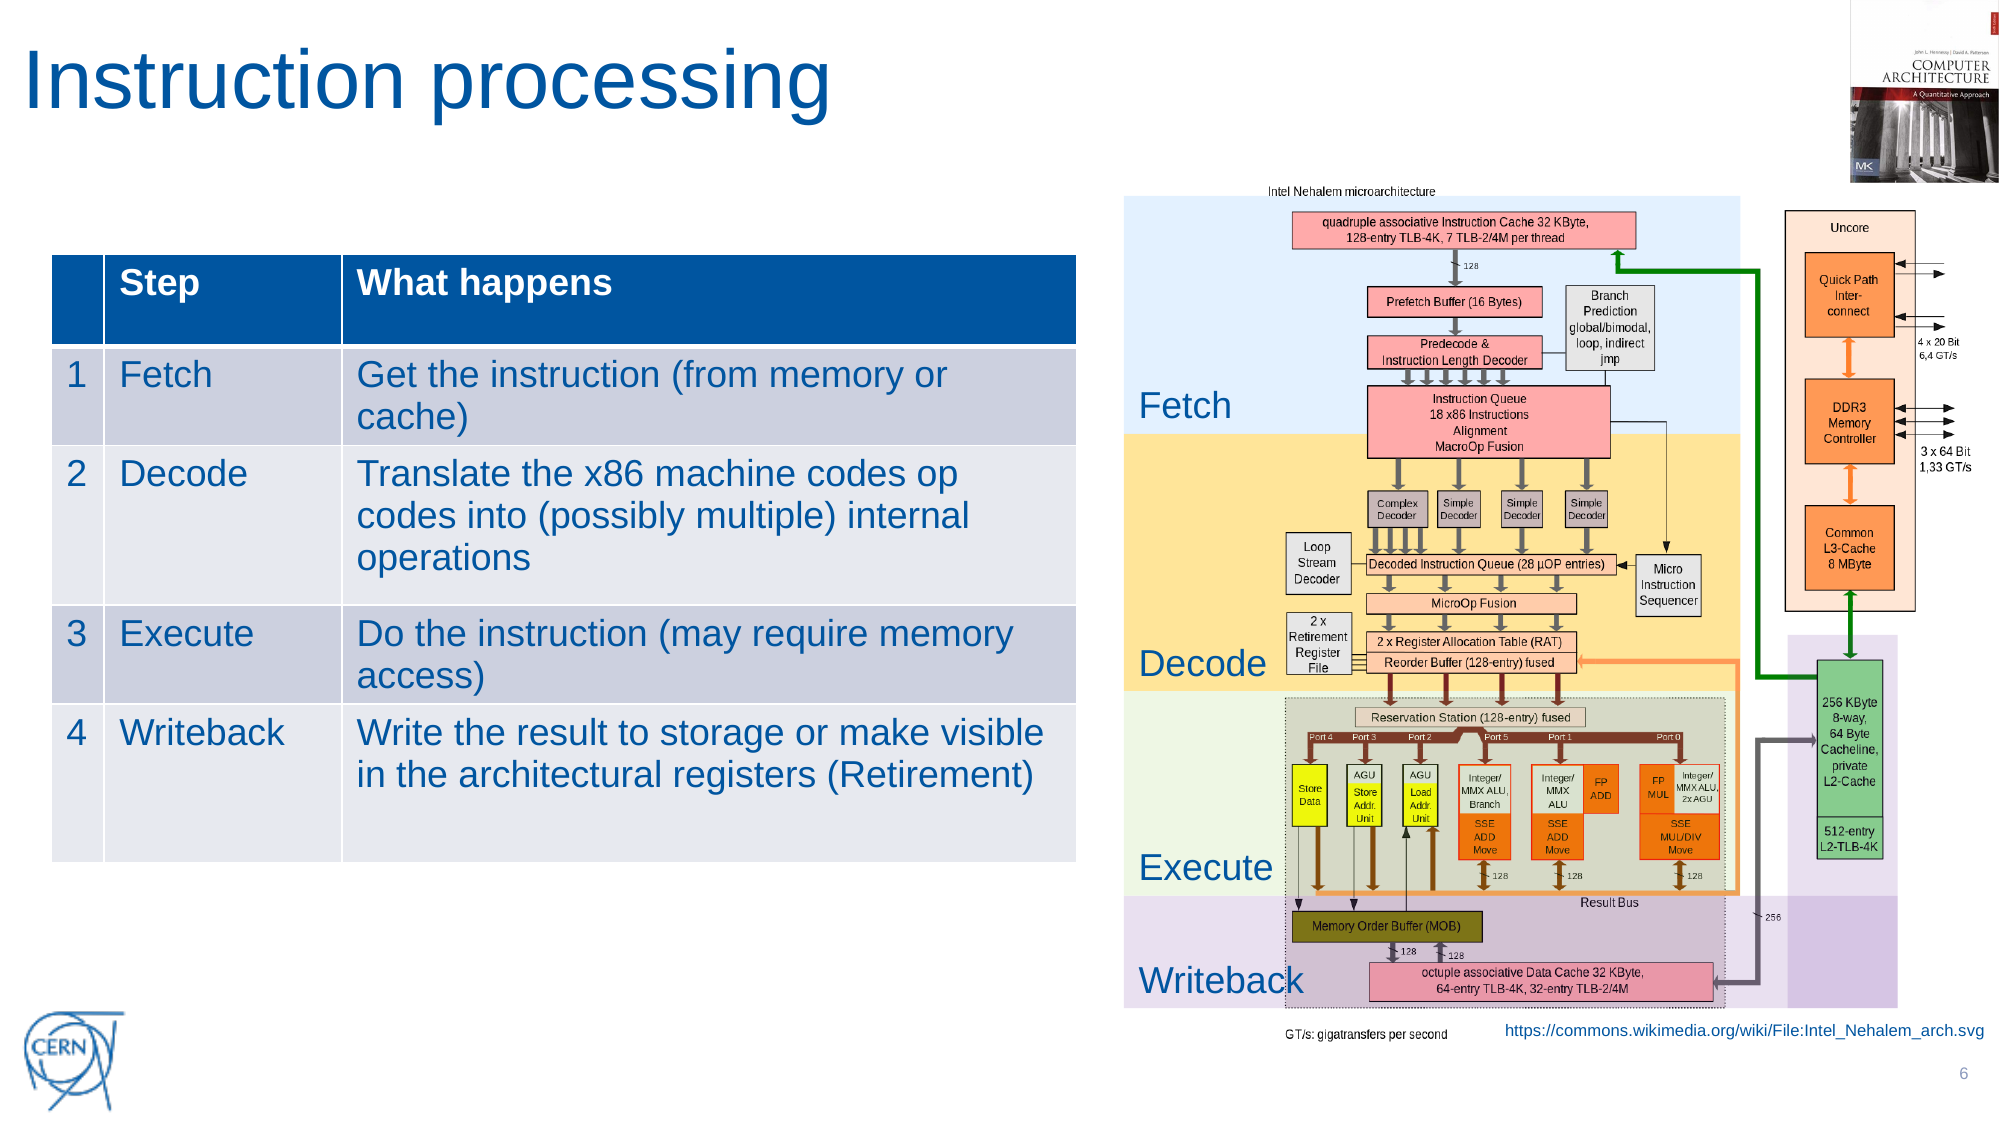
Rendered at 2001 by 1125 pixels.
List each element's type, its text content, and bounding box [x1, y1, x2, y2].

text_box Execute [1122, 689, 1255, 897]
text_box Decode [1122, 435, 1255, 689]
table_cell 4 [52, 705, 103, 862]
table_cell 3 [52, 606, 103, 703]
picture [1850, 0, 1999, 183]
table_header Step [105, 255, 341, 344]
table_cell Fetch [105, 349, 341, 445]
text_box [1264, 177, 2000, 1049]
text_box Writeback [1122, 897, 1255, 1010]
table_cell Do the instruction (may require memory access) [343, 606, 1076, 703]
table_cell Get the instruction (from memory or cache) [343, 349, 1076, 445]
table_cell Writeback [105, 705, 341, 862]
table_cell 2 [52, 446, 103, 604]
title Instruction processing [15, 17, 1841, 133]
table_header [52, 255, 103, 344]
table_cell Translate the x86 machine codes op codes into (possibly multiple) internal operations [343, 446, 1076, 604]
table_header What happens [343, 255, 1076, 344]
table_cell Write the result to storage or make visible in the architectural registers (Retirement) [343, 705, 1076, 862]
text_box Fetch [1122, 194, 1255, 435]
table_cell 1 [52, 349, 103, 445]
table_cell Decode [105, 446, 341, 604]
slide_number 5 [1873, 1059, 1984, 1103]
table_cell Execute [105, 606, 341, 703]
